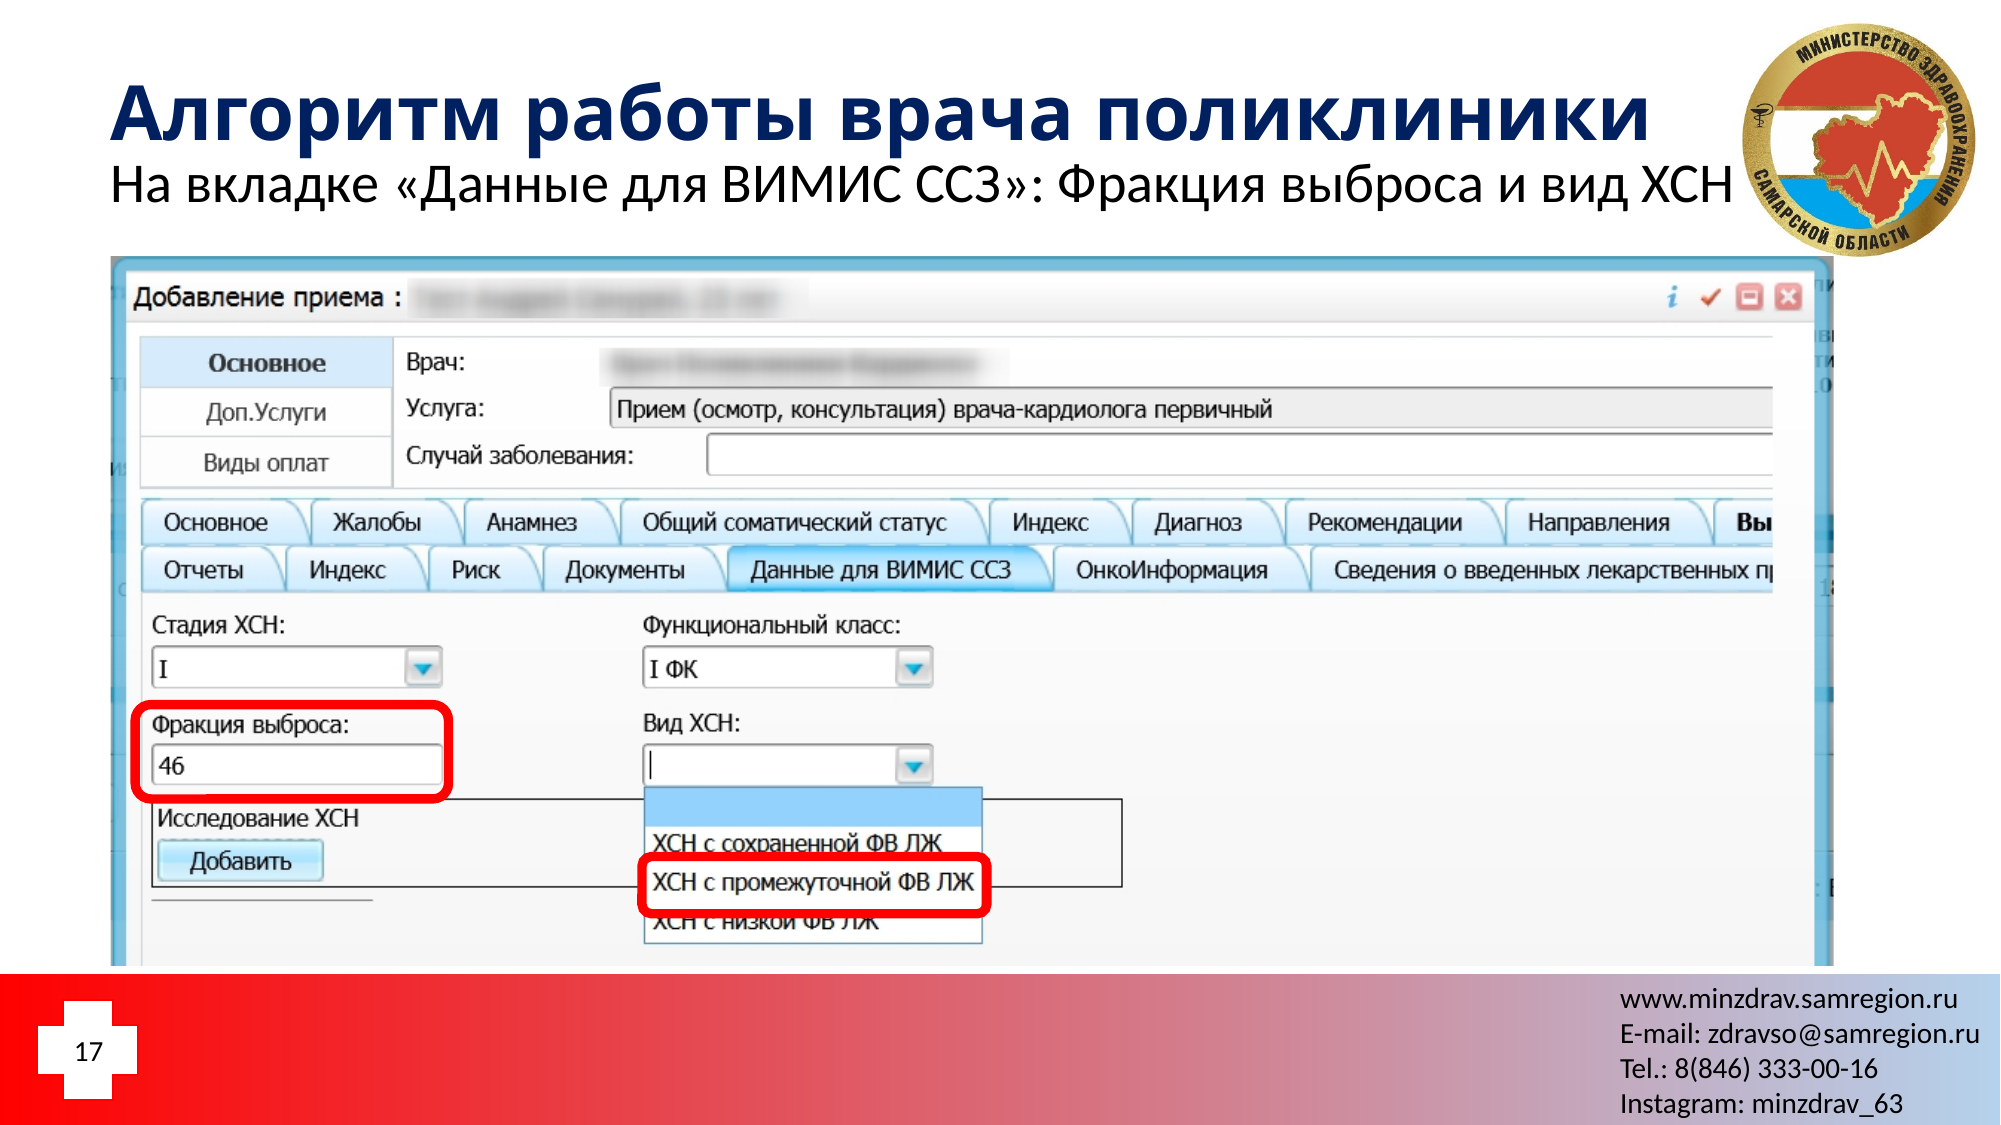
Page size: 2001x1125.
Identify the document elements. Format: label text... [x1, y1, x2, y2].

picture [1725, 2, 1982, 268]
picture [110, 256, 1834, 966]
list На вкладке «Данные для ВИМИС ССЗ»: Фракция выброса и вид ХСН [95, 146, 1919, 293]
slide_number 17 [42, 1012, 136, 1088]
title Алгоритм работы врача поликлиники [95, 59, 1700, 146]
